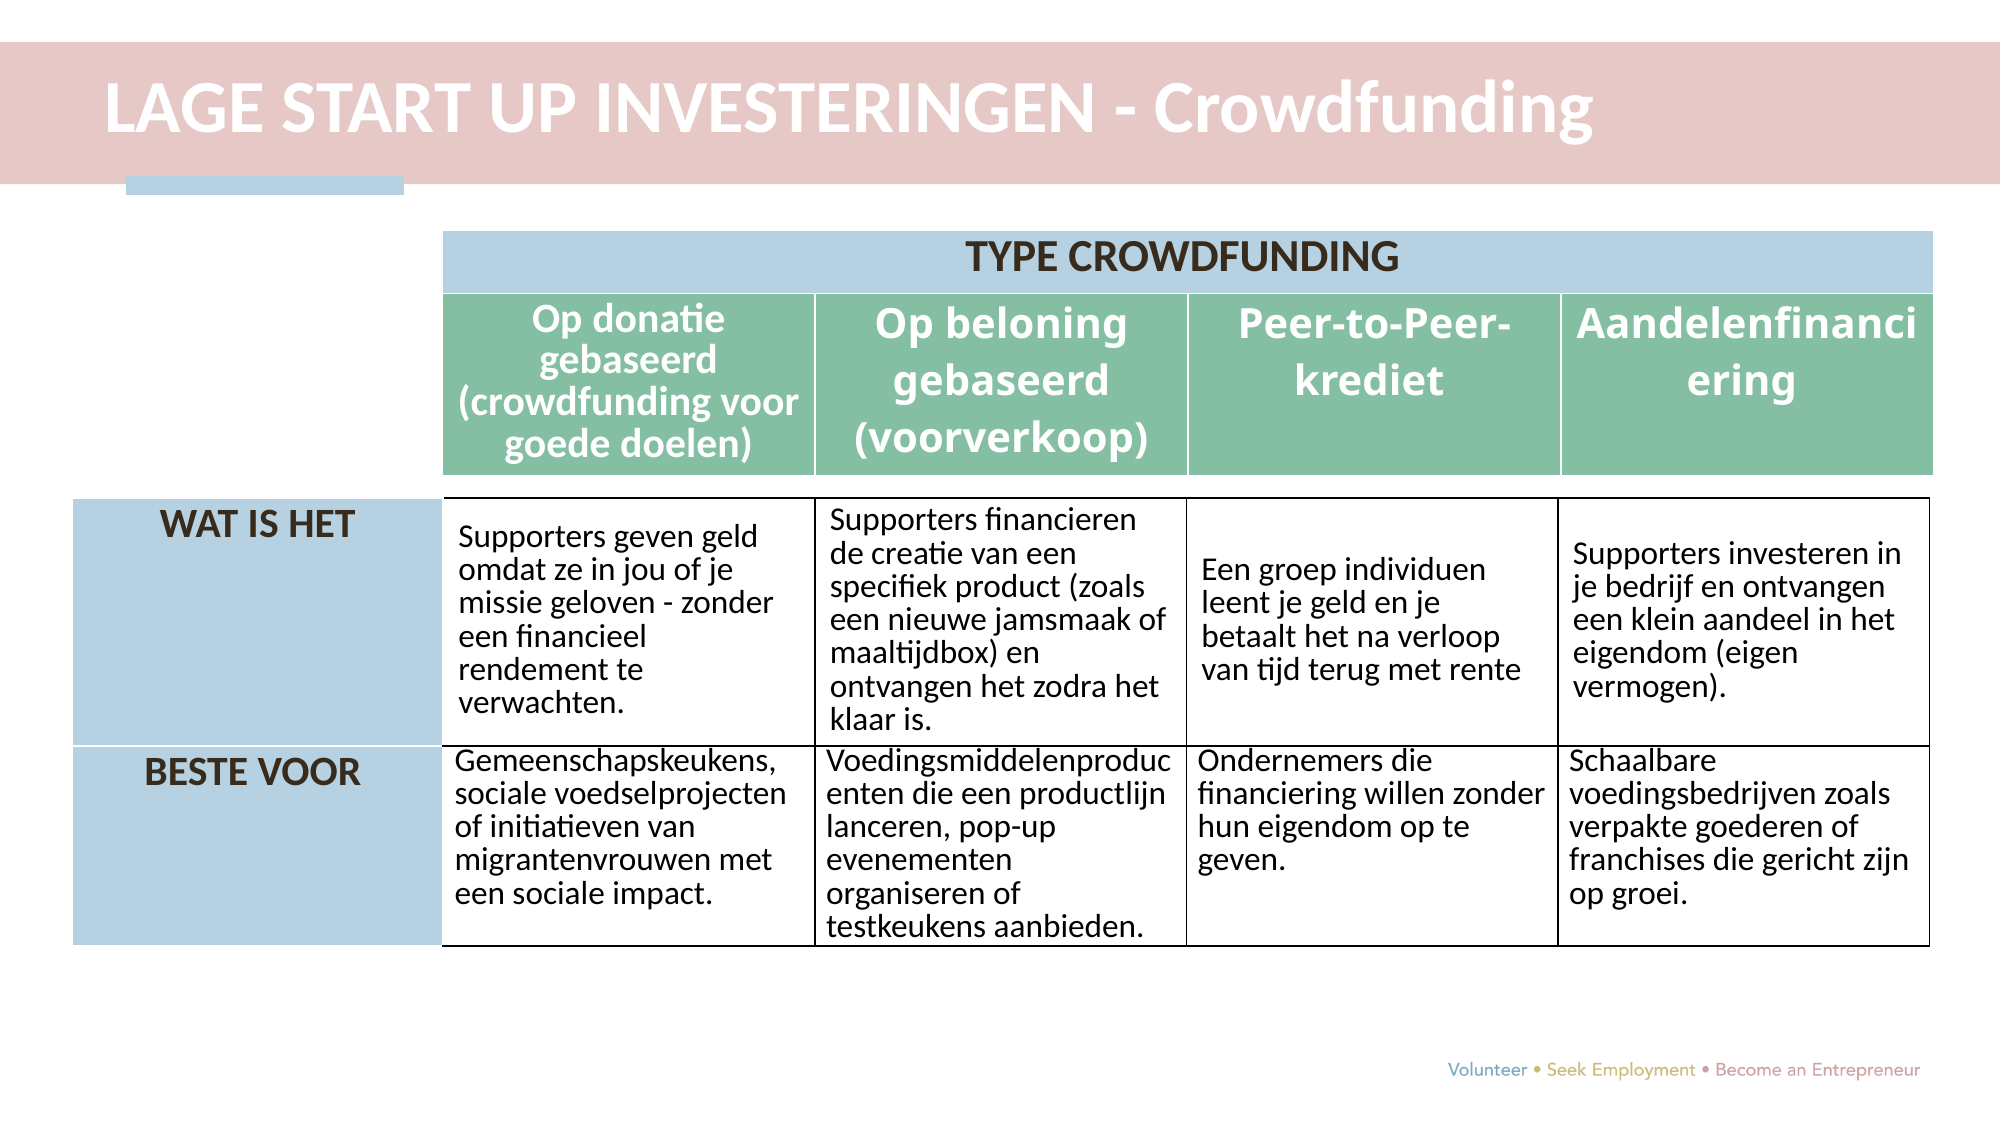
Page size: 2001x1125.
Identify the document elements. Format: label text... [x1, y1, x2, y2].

table_header Supporters financieren de creatie van een specifiek product (zoals een nieuwe jamsmaak of maaltijdbox) en ontvangen het zodra het klaar is. [816, 499, 1186, 745]
table_cell Op donatie gebaseerd (crowdfunding voor goede doelen) [443, 294, 814, 475]
table_cell Ondernemers die financiering willen zonder hun eigendom op te geven. [1187, 747, 1557, 945]
table_cell Schaalbare voedingsbedrijven zoals verpakte goederen of franchises die gericht zijn op groei. [1559, 747, 1929, 945]
table_header WAT IS HET [73, 499, 442, 745]
table_cell BESTE VOOR [73, 747, 442, 945]
table_header Supporters geven geld omdat ze in jou of je missie geloven - zonder een financieel rendement te verwachten. [444, 499, 814, 745]
picture [1418, 1046, 1971, 1103]
table_header Supporters investeren in je bedrijf en ontvangen een klein aandeel in het eigendom (eigen vermogen). [1559, 499, 1929, 745]
table_cell Peer-to-Peer-krediet [1189, 294, 1560, 475]
table_cell Voedingsmiddelenproducenten die een productlijn lanceren, pop-up evenementen organiseren of testkeukens aanbieden. [816, 747, 1186, 945]
table_cell Gemeenschapskeukens, sociale voedselprojecten of initiatieven van migrantenvrouwen met een sociale impact. [444, 747, 814, 945]
list LAGE START UP INVESTERINGEN - Crowdfunding [89, 99, 1879, 219]
table_header Een groep individuen leent je geld en je betaalt het na verloop van tijd terug met rente [1187, 499, 1557, 745]
table_cell Aandelenfinanciering [1562, 294, 1933, 475]
table_header TYPE CROWDFUNDING [443, 231, 1933, 293]
table_cell Op beloning gebaseerd (voorverkoop) [816, 294, 1187, 475]
